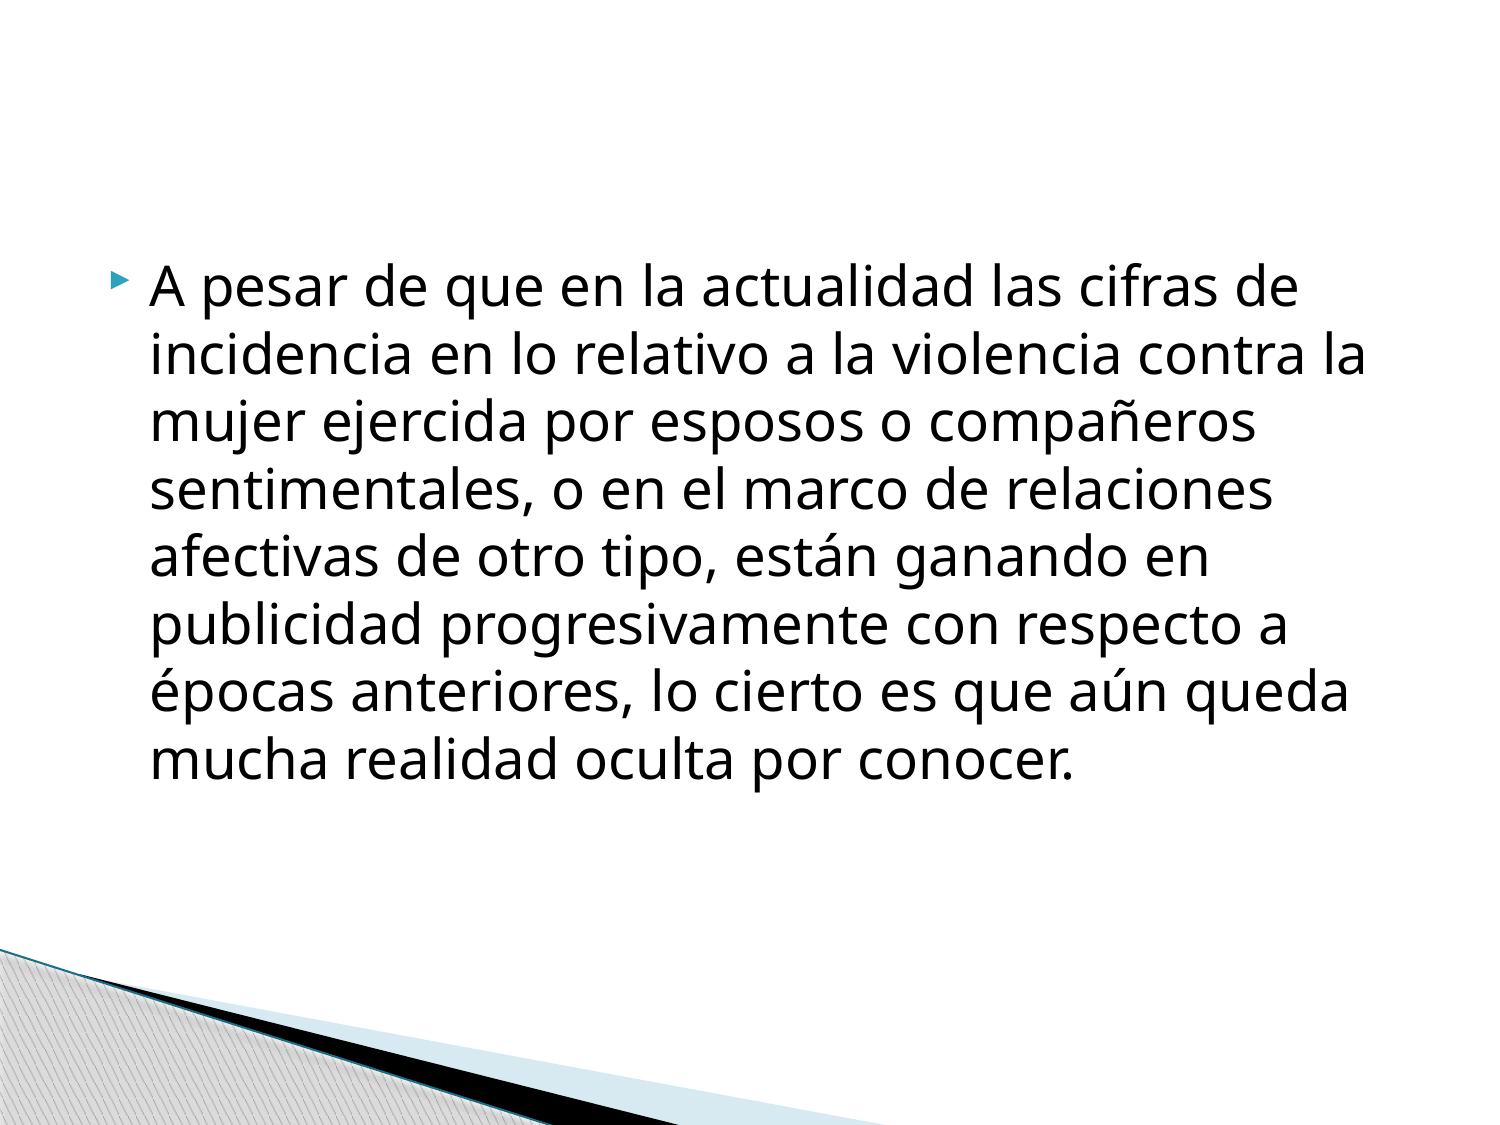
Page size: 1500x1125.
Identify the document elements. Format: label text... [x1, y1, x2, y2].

list A pesar de que en la actualidad las cifras de incidencia en lo relativo a la violencia contra la mujer ejercida por esposos o compañeros sentimentales, o en el marco de relaciones afectivas de otro tipo, están ganando en publicidad progresivamente con respecto a épocas anteriores, lo cierto es que aún queda mucha realidad oculta por conocer. [75, 243, 1425, 986]
